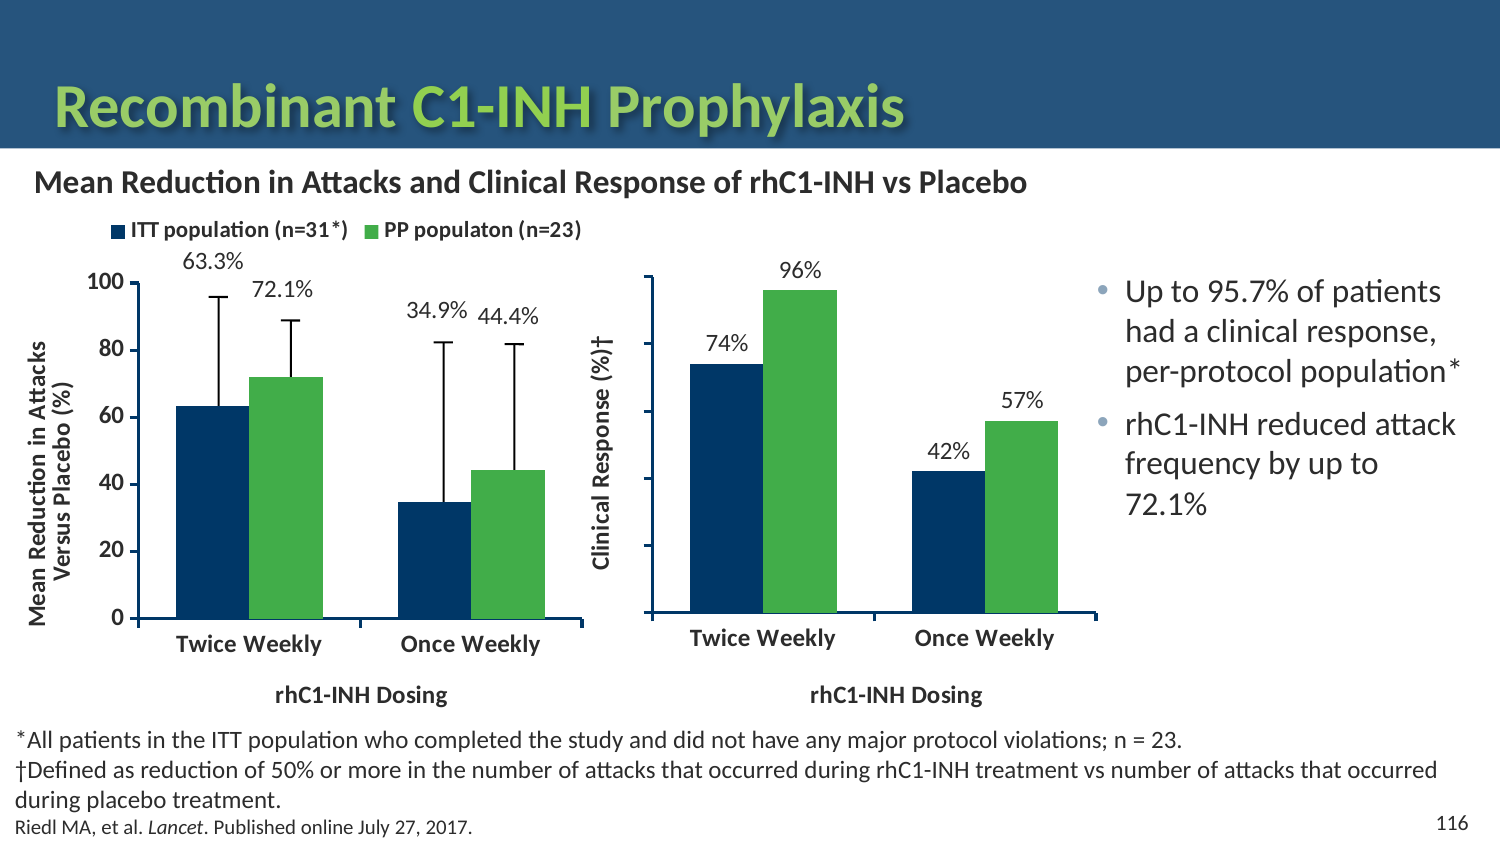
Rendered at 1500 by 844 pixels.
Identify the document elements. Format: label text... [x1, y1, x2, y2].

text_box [13, 203, 522, 728]
slide_number 116 [1414, 798, 1484, 844]
title Recombinant C1-INH Prophylaxis [39, 37, 1381, 149]
chart [523, 203, 1116, 728]
text_box Up to 95.7% of patients had a clinical response, per-protocol population* rhC1-INH reduced attack frequency by up to 72.1% [1120, 262, 1484, 537]
list Mean Reduction in Attacks and Clinical Response of rhC1-INH vs Placebo [4, 152, 1059, 205]
text_box *All patients in the ITT population who completed the study and did not have any major protocol violations; n = 23. †Defined as reduction of 50% or more in the number of attacks that occurred during rhC1-INH treatment vs number of attacks that occurred during placebo treatment. Riedl MA, et al. Lancet. Published online July 27, 2017. [0, 716, 1473, 844]
